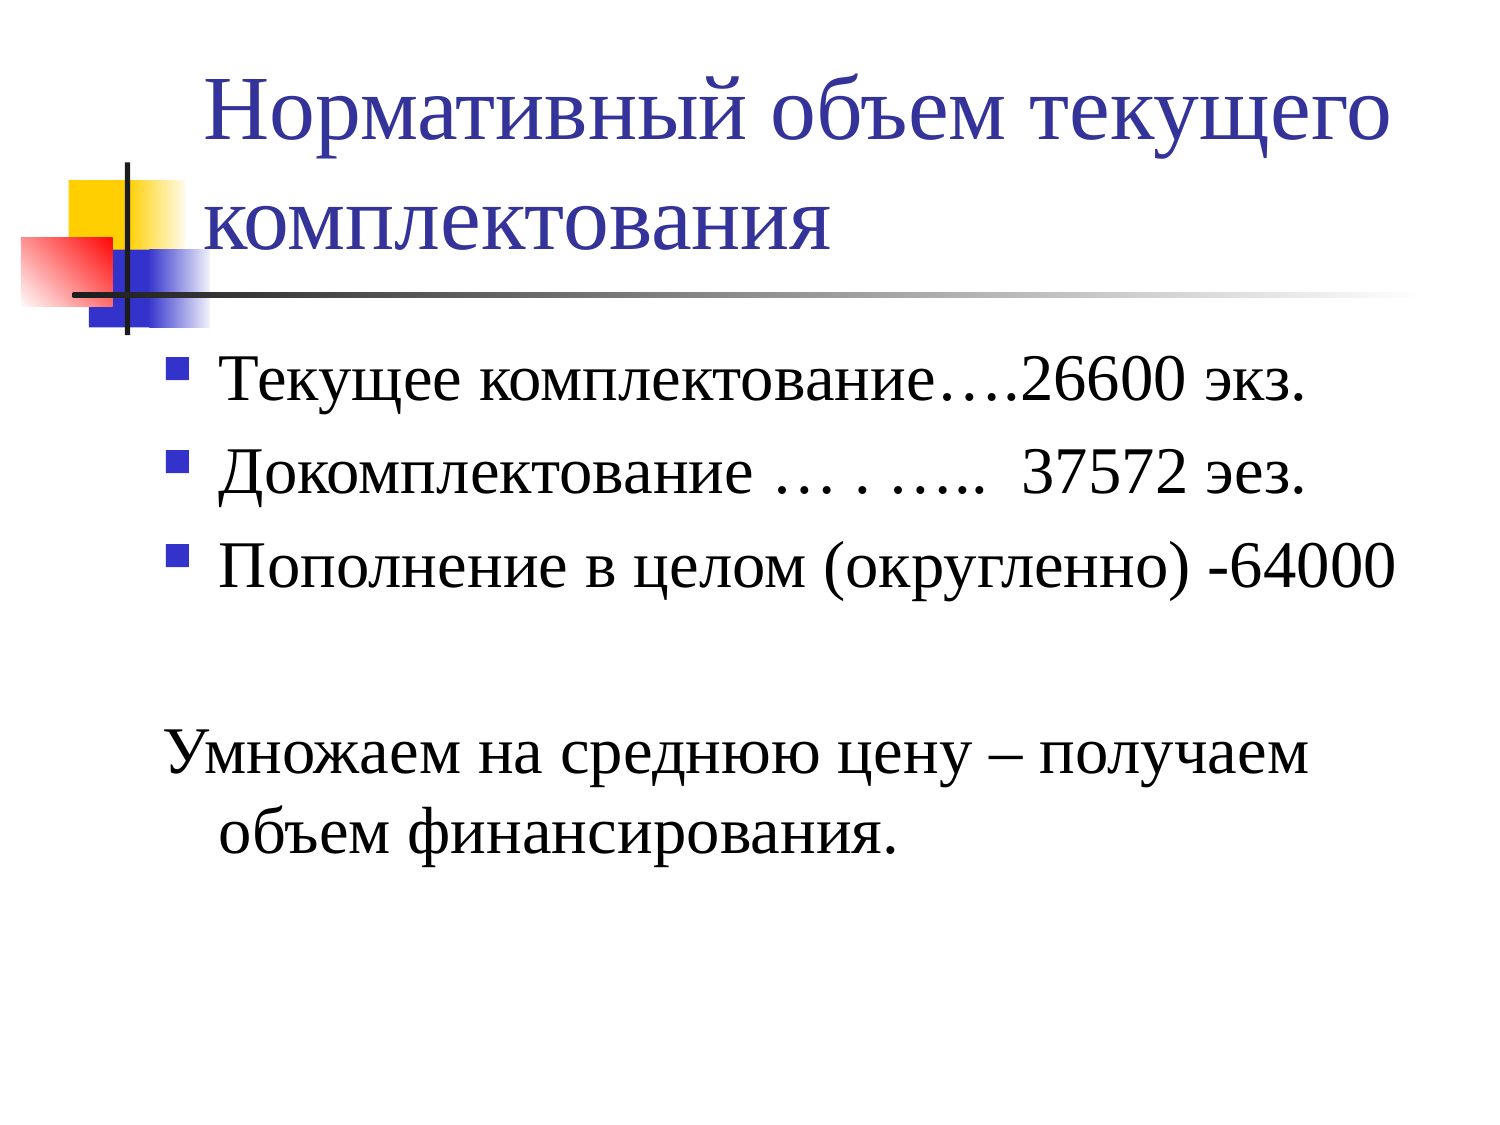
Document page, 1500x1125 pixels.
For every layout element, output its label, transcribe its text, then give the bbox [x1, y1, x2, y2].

title Нормативный объем текущего комплектования [188, 34, 1468, 276]
list Текущее комплектование….26600 экз. Докомплектование … . ….. 37572 эез. Пополнение в целом (округленно) -64000 Умножаем на среднюю цену – получаем объем финансирования. [147, 326, 1423, 1002]
